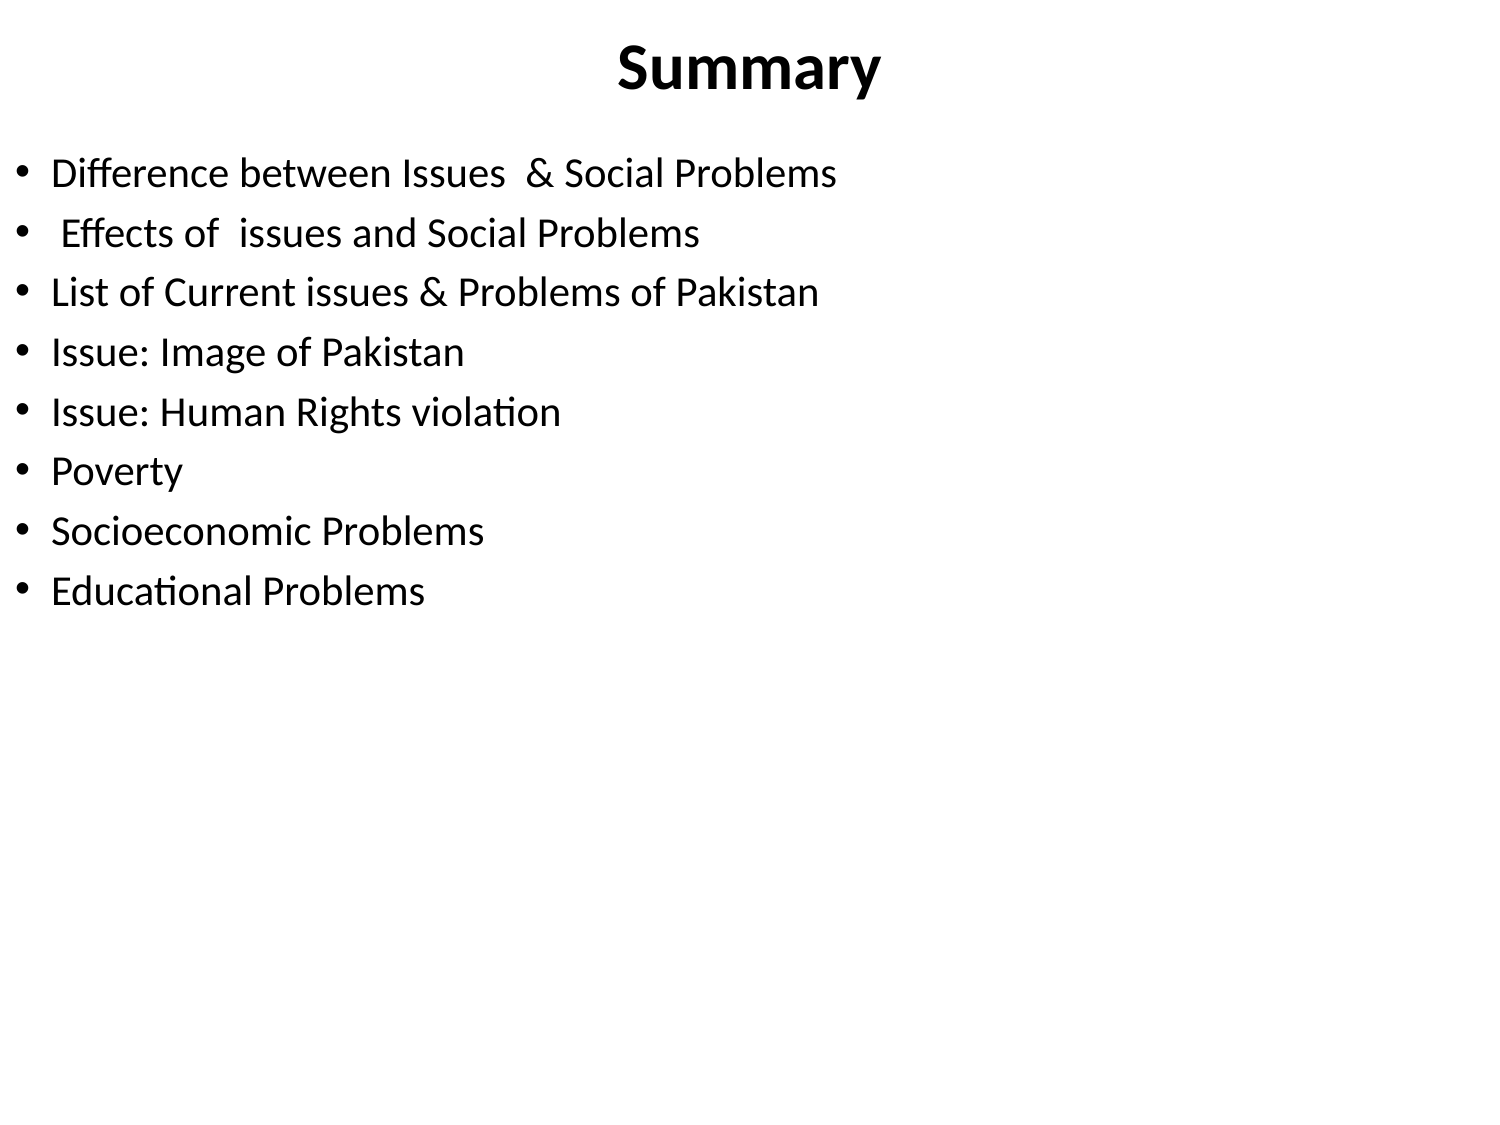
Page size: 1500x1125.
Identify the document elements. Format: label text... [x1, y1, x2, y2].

list Difference between Issues & Social Problems Effects of issues and Social Problems List of Current issues & Problems of Pakistan Issue: Image of Pakistan Issue: Human Rights violation Poverty Socioeconomic Problems Educational Problems [0, 137, 1500, 825]
title Summary [0, 1, 1500, 125]
